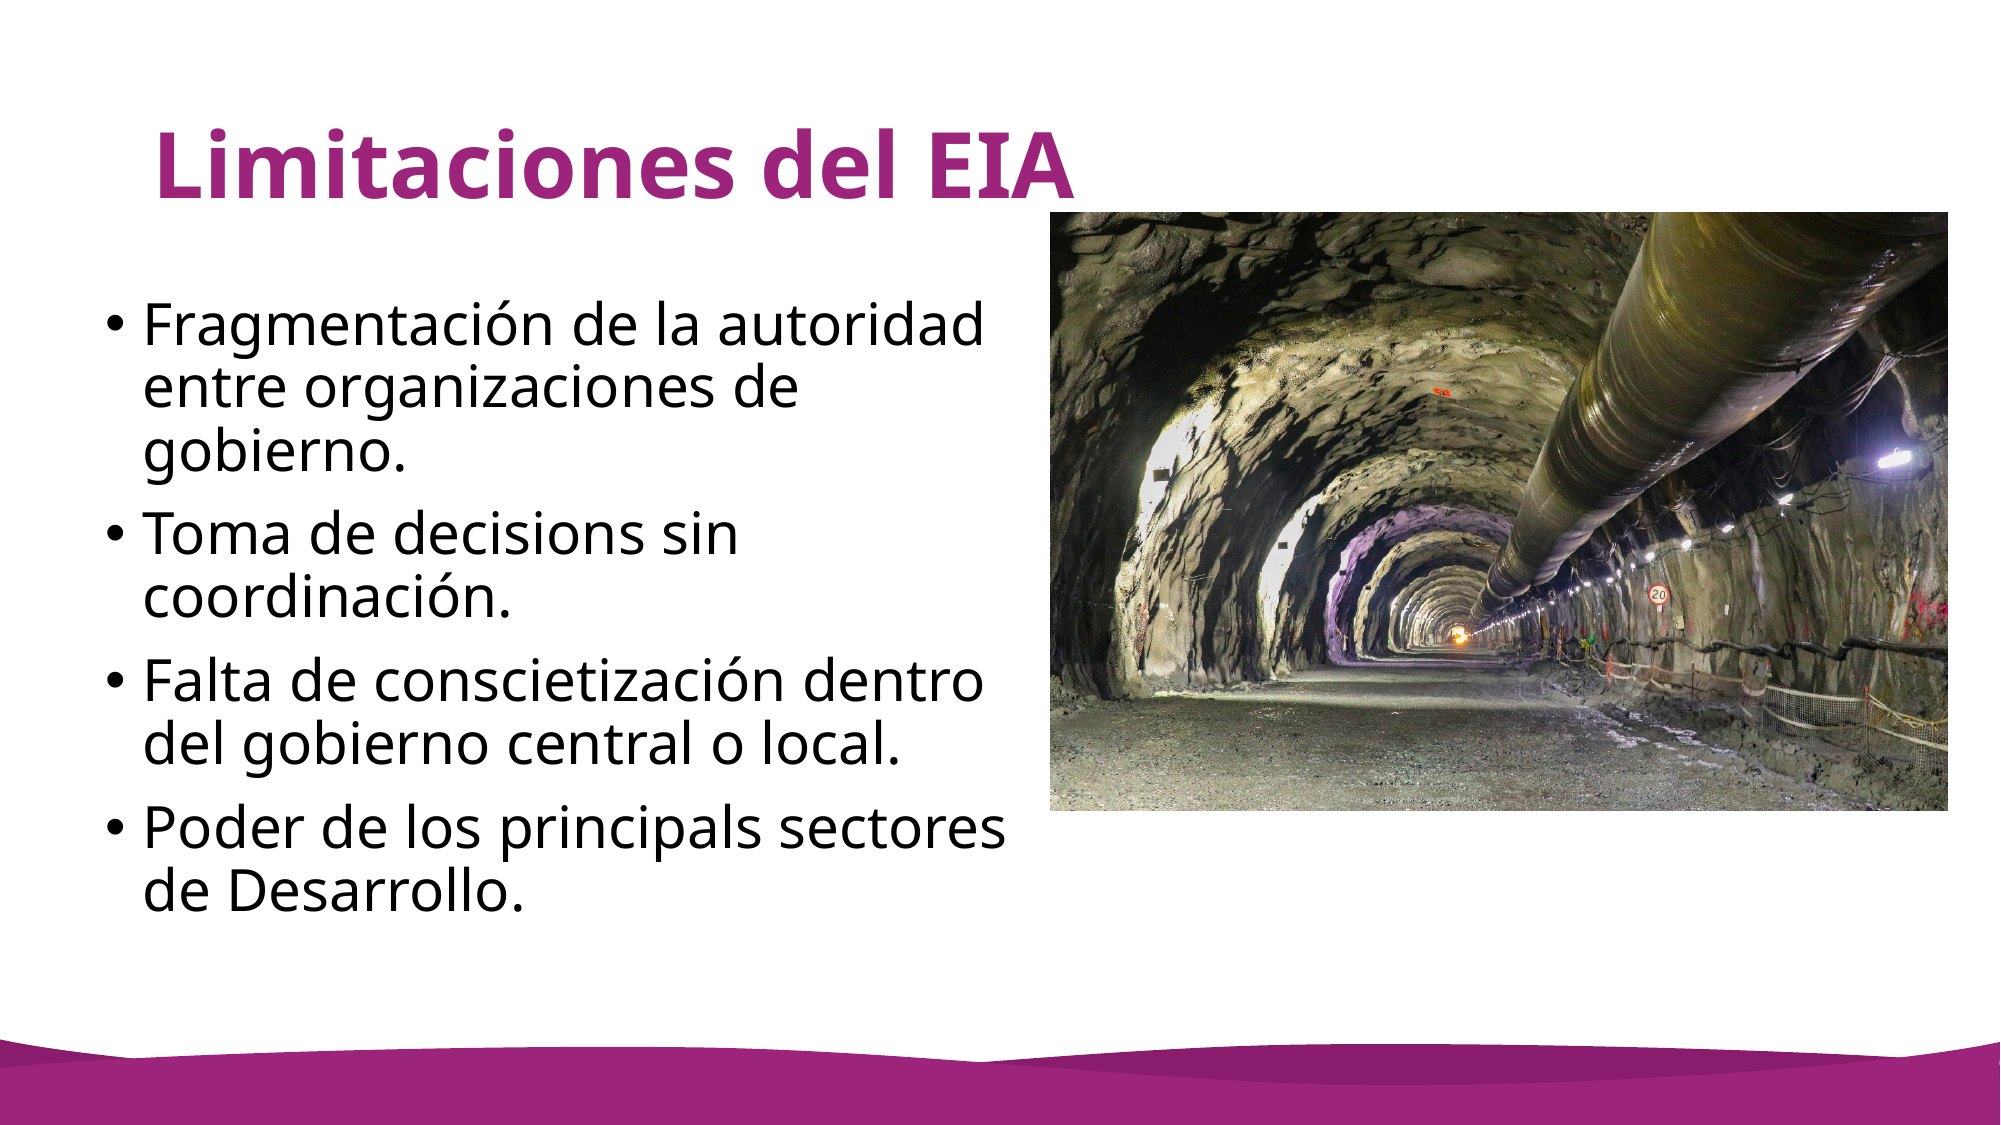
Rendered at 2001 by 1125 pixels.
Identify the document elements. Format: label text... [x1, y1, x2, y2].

list Fragmentación de la autoridad entre organizaciones de gobierno. Toma de decisions sin coordinación. Falta de conscietización dentro del gobierno central o local. Poder de los principals sectores de Desarrollo. [90, 287, 1050, 1001]
title Limitaciones del EIA [137, 59, 1863, 278]
picture [1049, 212, 1948, 811]
